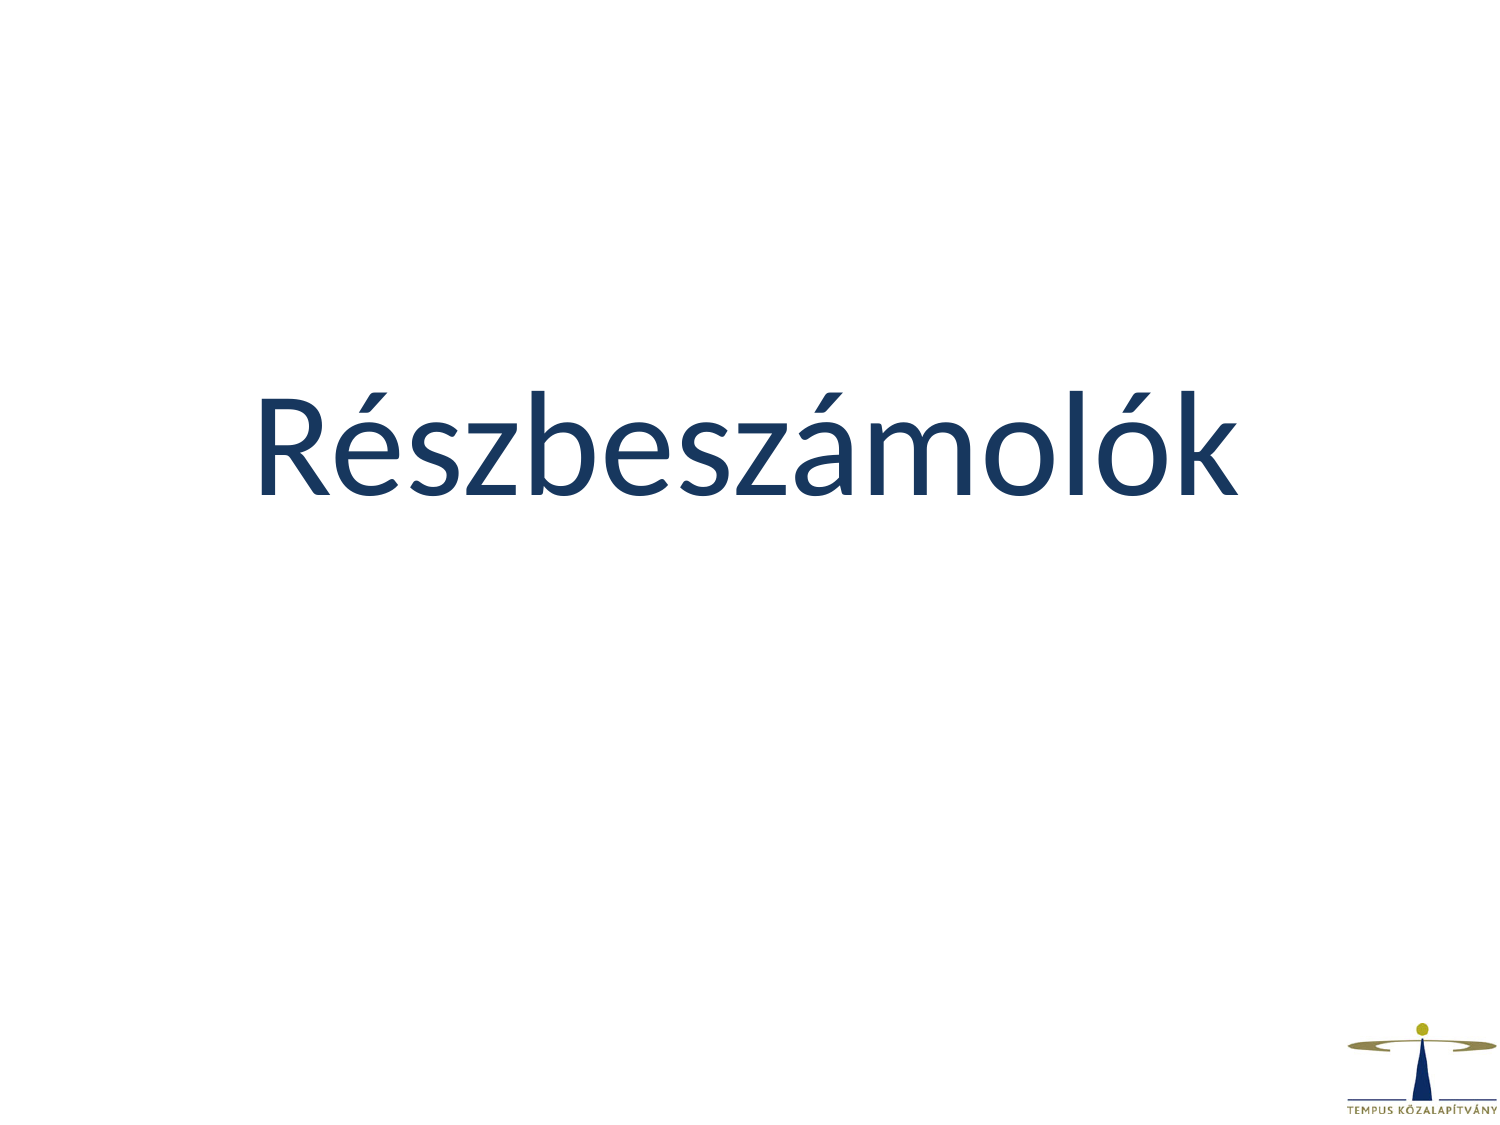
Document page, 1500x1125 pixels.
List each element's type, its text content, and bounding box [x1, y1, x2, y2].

picture [1346, 1023, 1497, 1114]
list Részbeszámolók [71, 338, 1422, 911]
